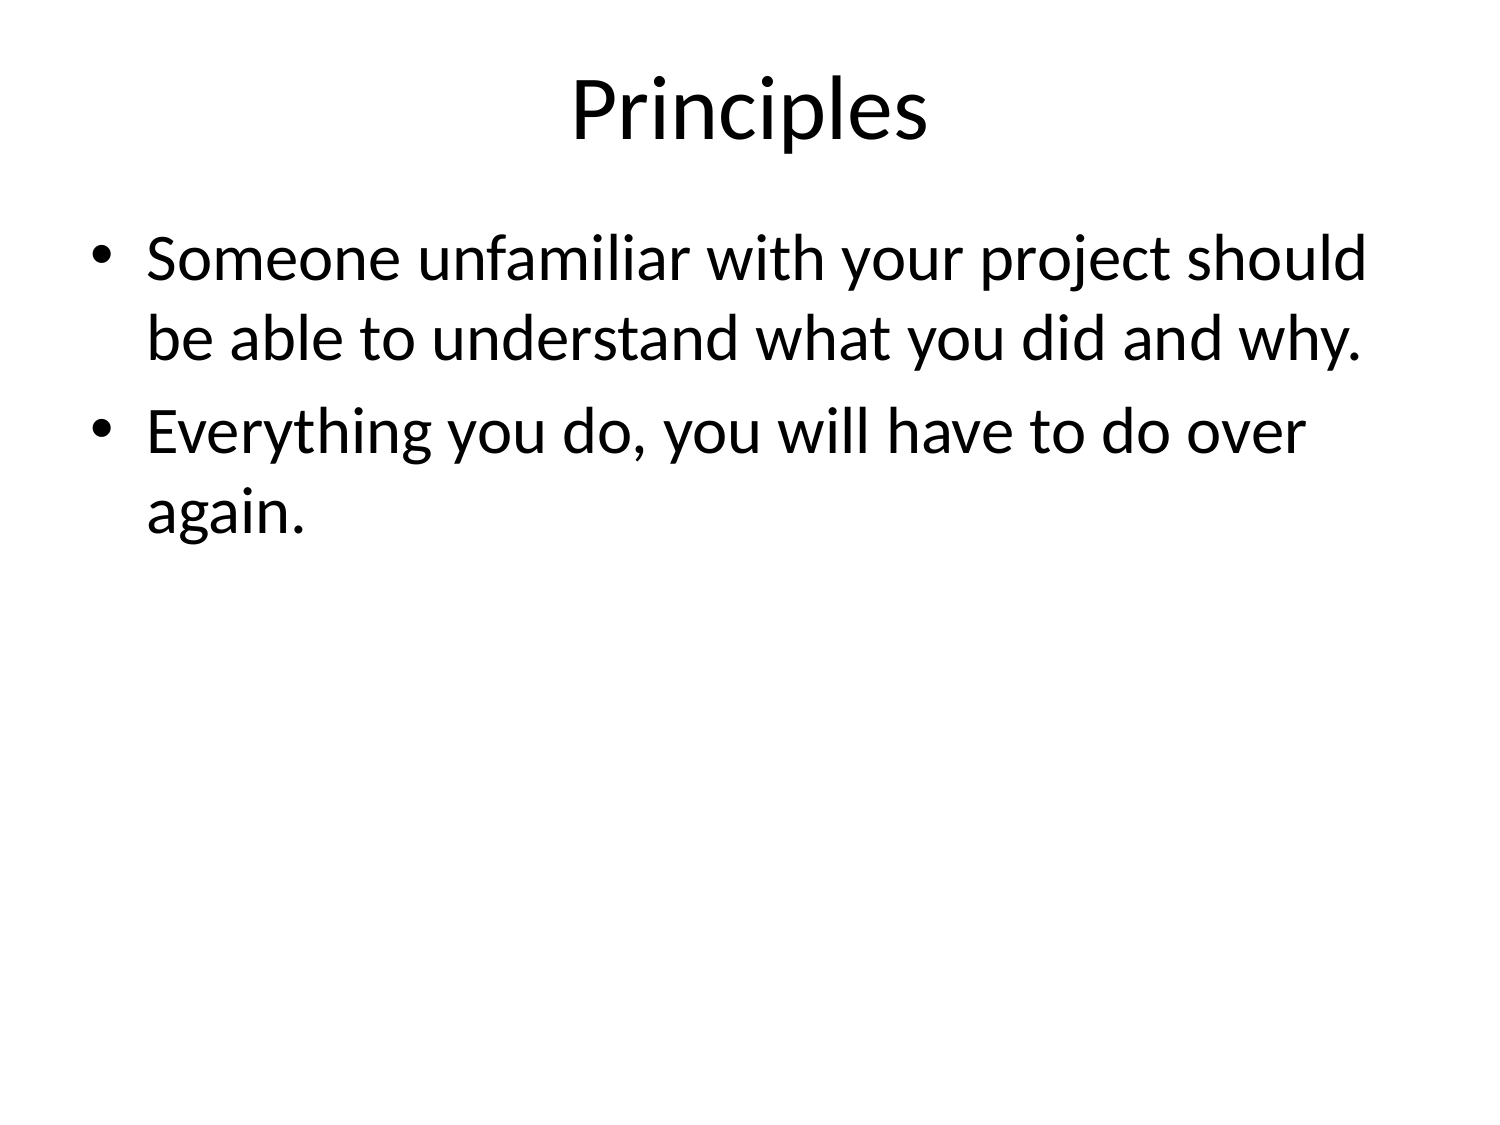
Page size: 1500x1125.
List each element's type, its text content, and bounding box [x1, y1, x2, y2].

title Principles [75, 8, 1425, 197]
list Someone unfamiliar with your project should be able to understand what you did and why. Everything you do, you will have to do over again. [75, 206, 1464, 949]
